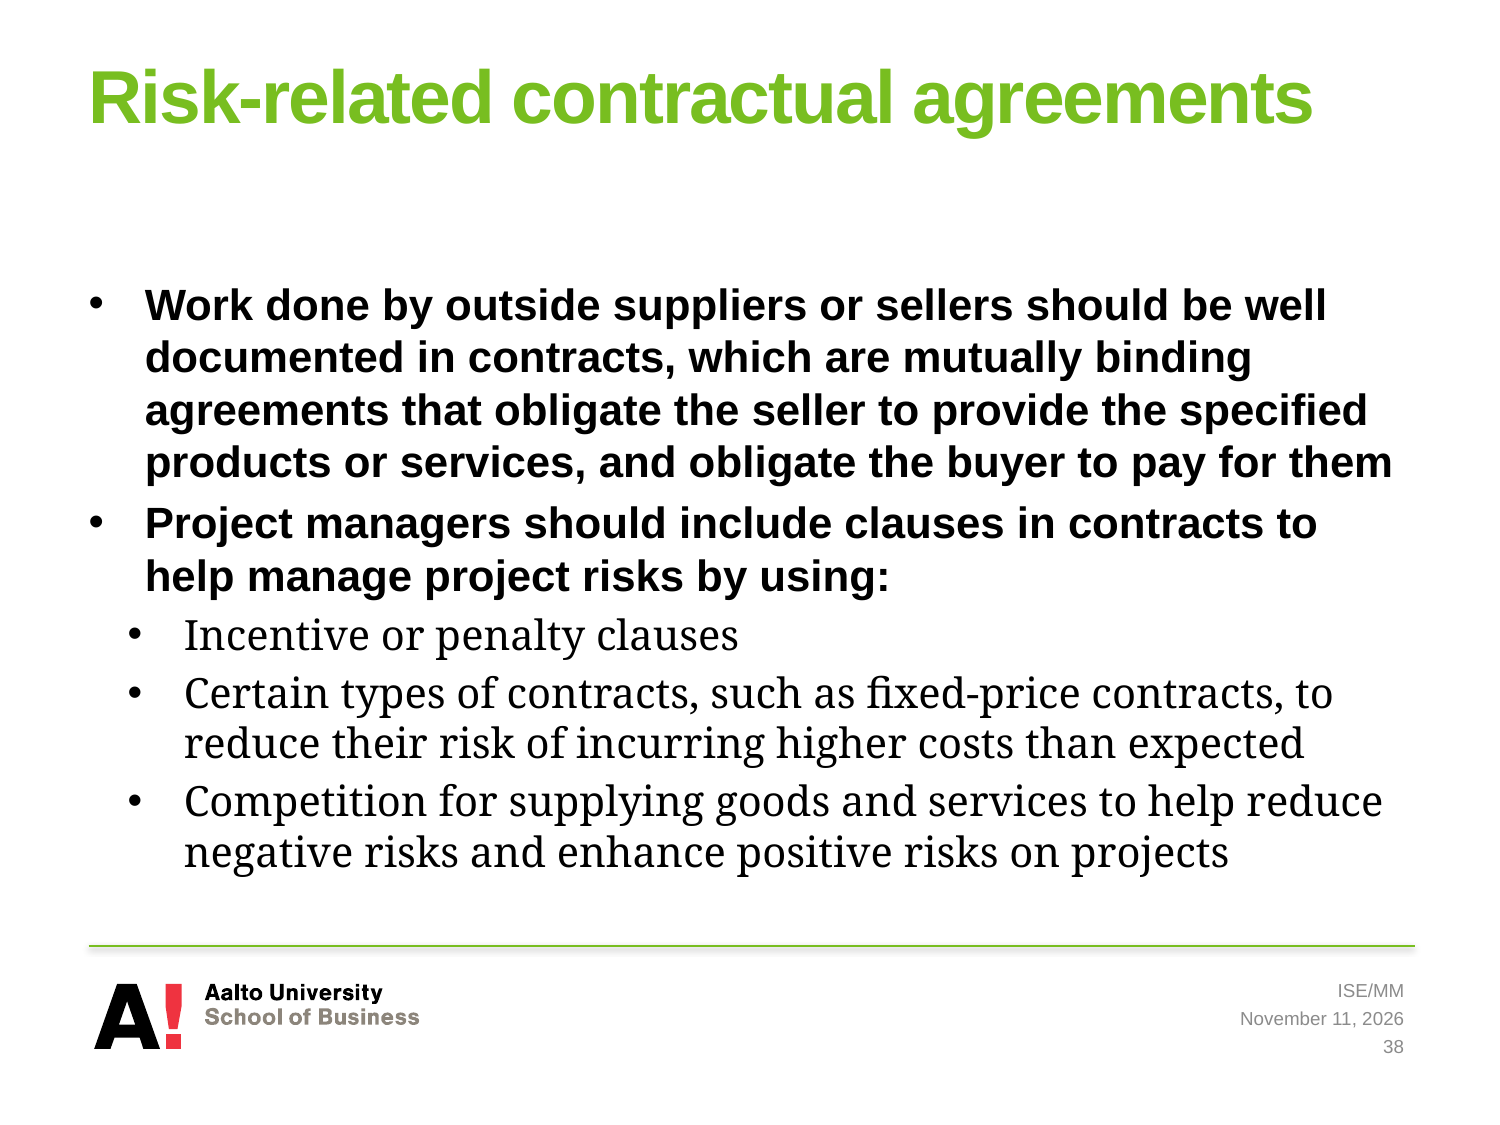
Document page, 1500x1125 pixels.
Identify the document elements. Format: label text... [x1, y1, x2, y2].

title Risk-related contractual agreements [88, 62, 1415, 259]
footer ISE/MM [810, 976, 1405, 1003]
slide_number 38 [810, 1033, 1405, 1060]
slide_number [810, 1003, 1405, 1033]
list Work done by outside suppliers or sellers should be well documented in contracts, which are mutually binding agreements that obligate the seller to provide the specified products or services, and obligate the buyer to pay for them Project managers should include clauses in contracts to help manage project risks by using: Incentive or penalty clauses Certain types of contracts, such as fixed-price contracts, to reduce their risk of incurring higher costs than expected Competition for supplying goods and services to help reduce negative risks and enhance positive risks on projects [88, 276, 1415, 905]
